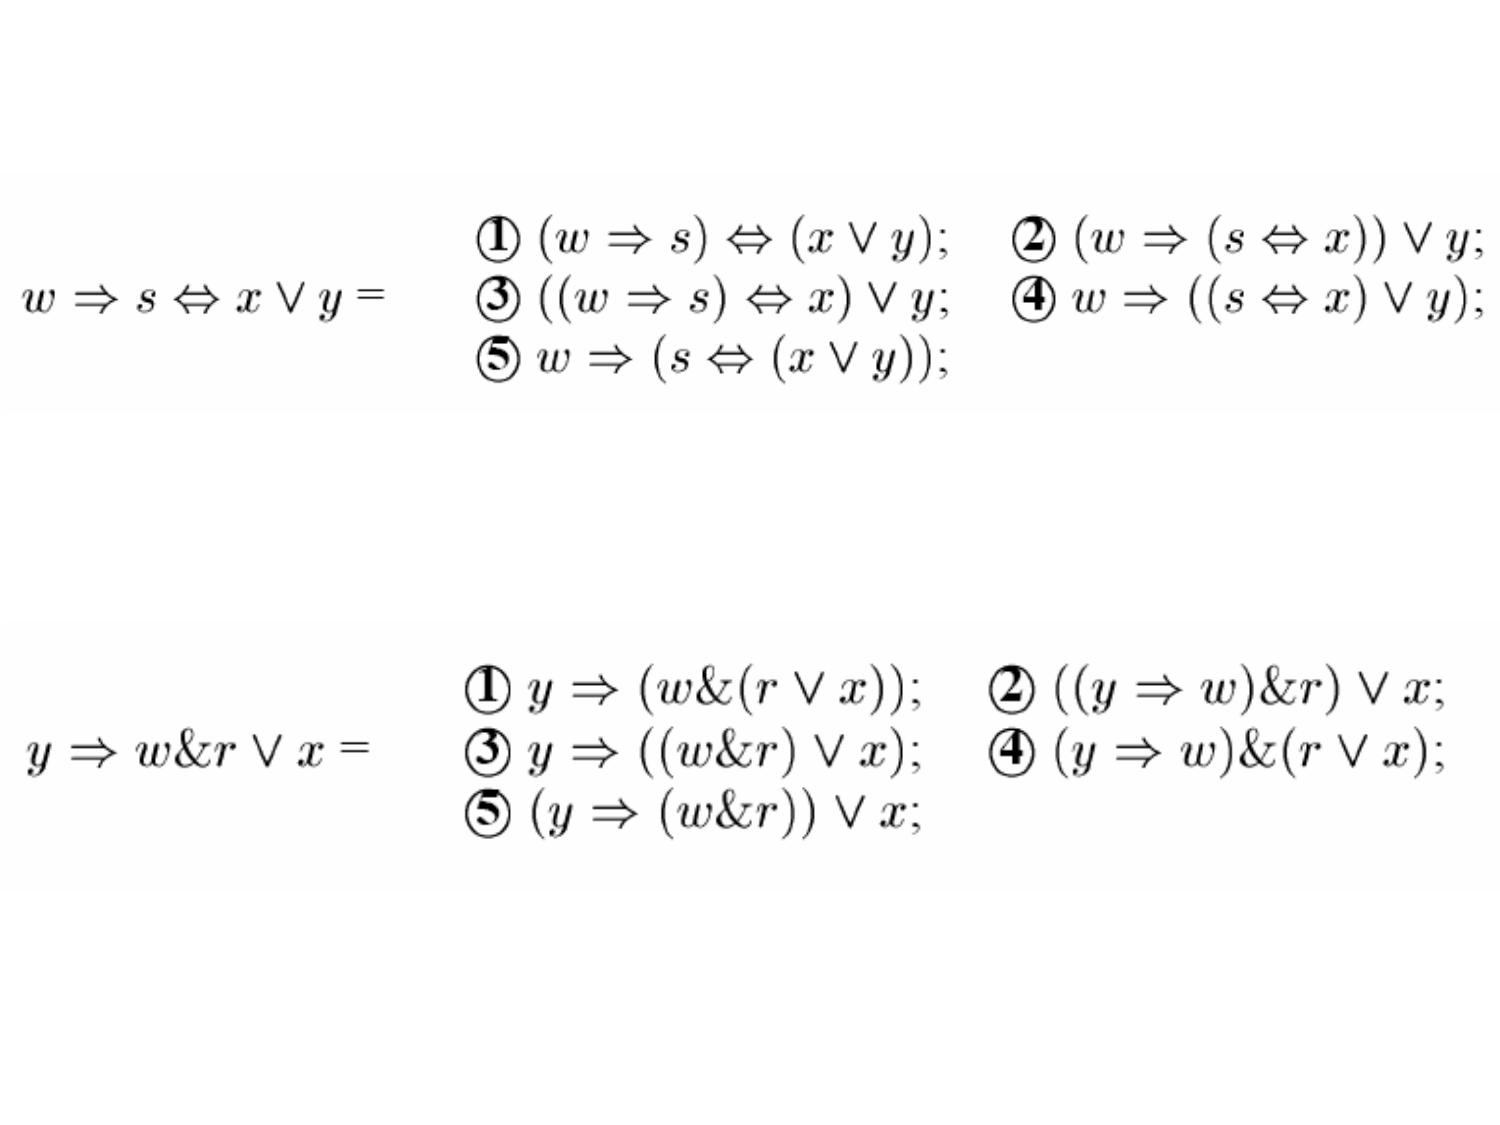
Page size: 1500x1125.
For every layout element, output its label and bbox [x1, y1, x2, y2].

list [0, 172, 1500, 413]
list [0, 621, 1500, 892]
